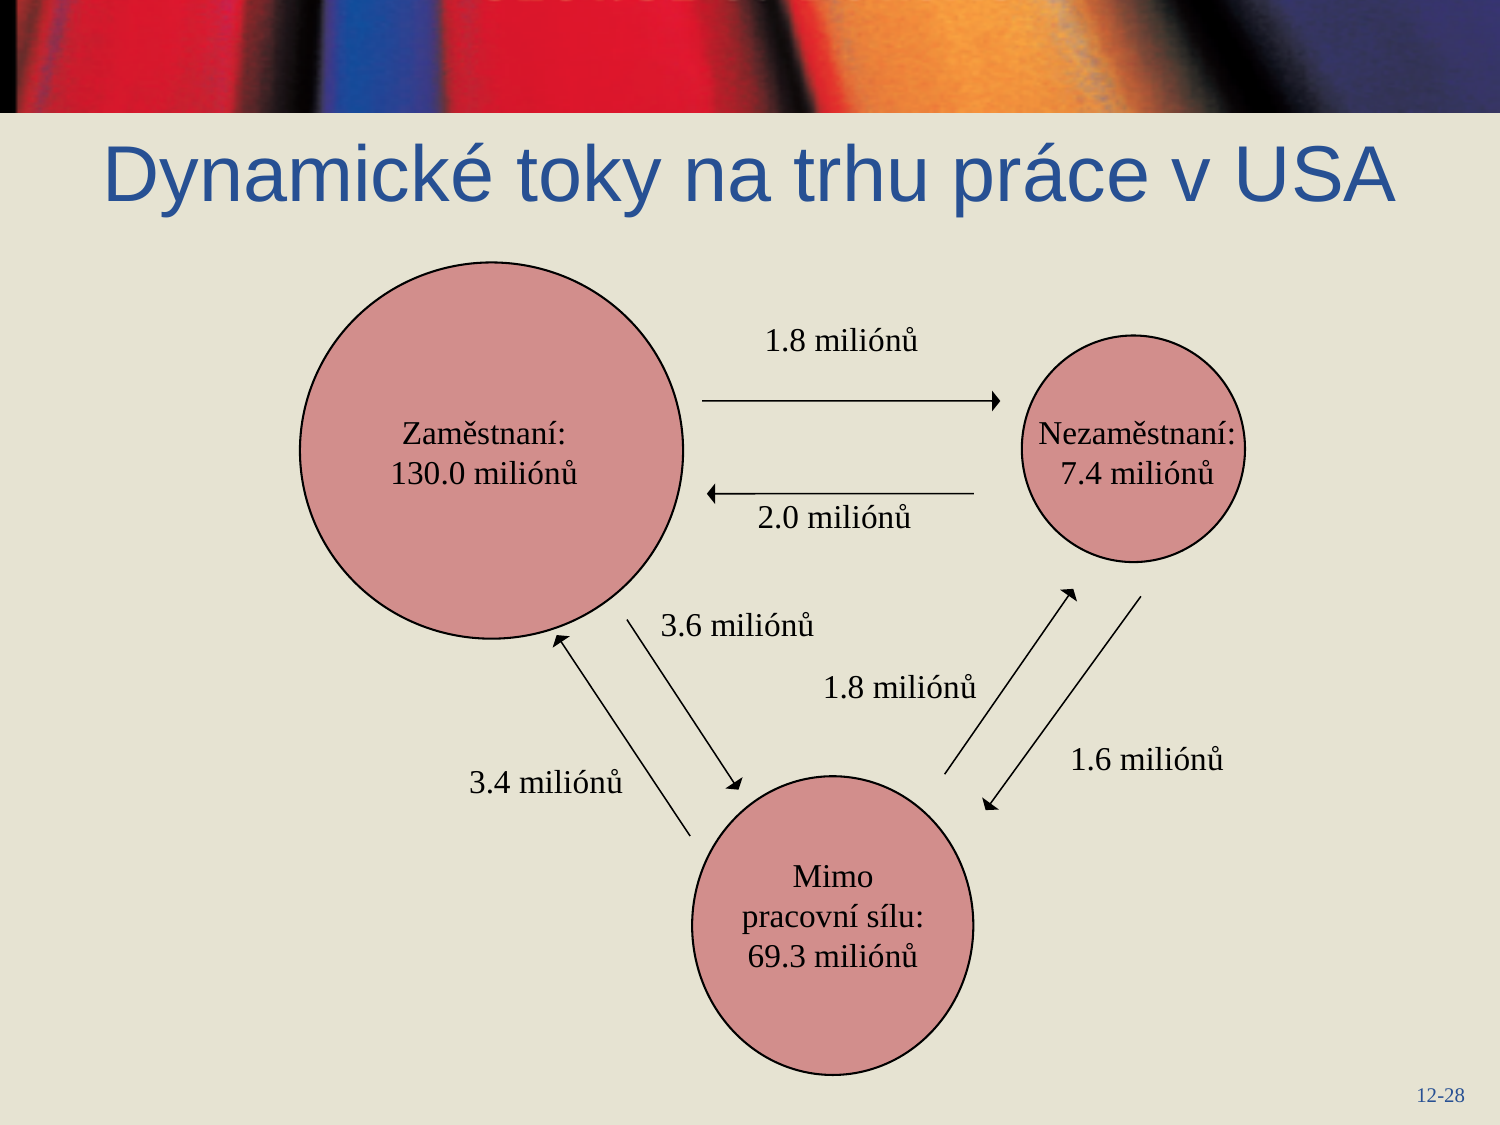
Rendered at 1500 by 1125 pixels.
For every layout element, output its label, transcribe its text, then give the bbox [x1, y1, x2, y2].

picture [0, 0, 1500, 113]
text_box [299, 262, 1251, 1076]
title Dynamické toky na trhu práce v USA [0, 124, 1500, 226]
